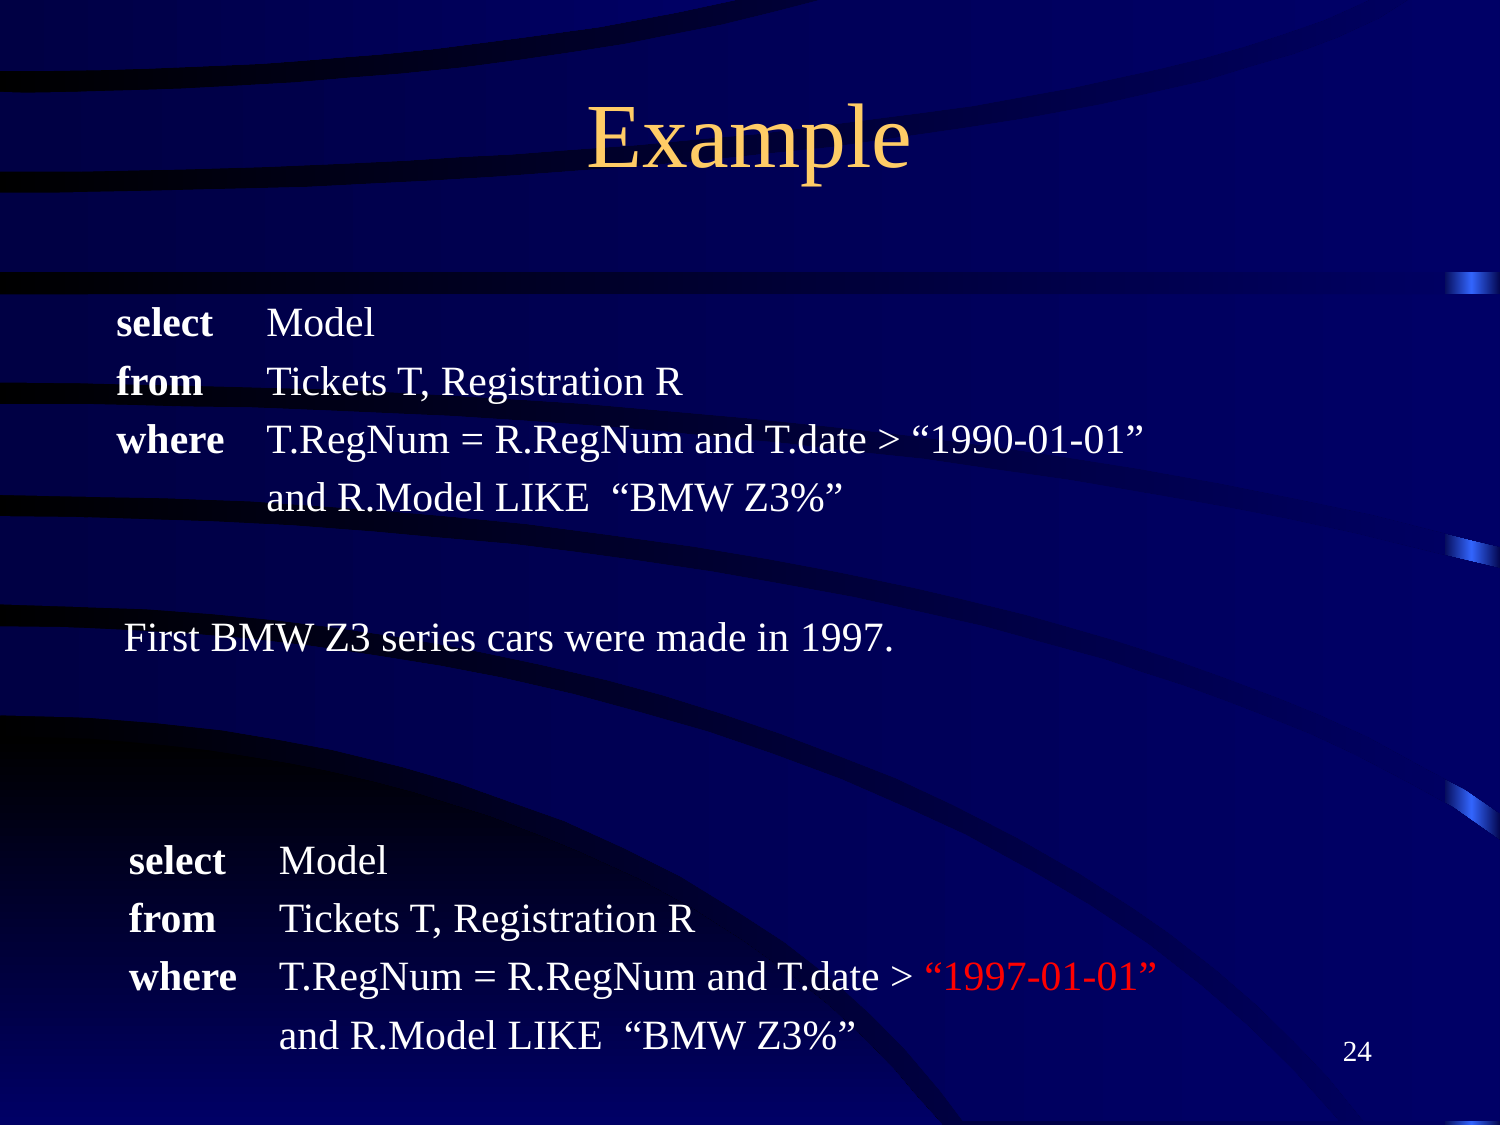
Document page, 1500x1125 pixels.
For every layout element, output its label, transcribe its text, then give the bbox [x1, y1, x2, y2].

slide_number 24 [1074, 1024, 1388, 1101]
text_box select Model from Tickets T, Registration R where T.RegNum = R.RegNum and T.date > “1997-01-01” and R.Model LIKE “BMW Z3%” [114, 825, 1173, 1065]
text_box select Model from Tickets T, Registration R where T.RegNum = R.RegNum and T.date > “1990-01-01” and R.Model LIKE “BMW Z3%” [101, 287, 1160, 528]
title Example [0, 37, 1500, 226]
text_box First BMW Z3 series cars were made in 1997. [108, 602, 910, 668]
